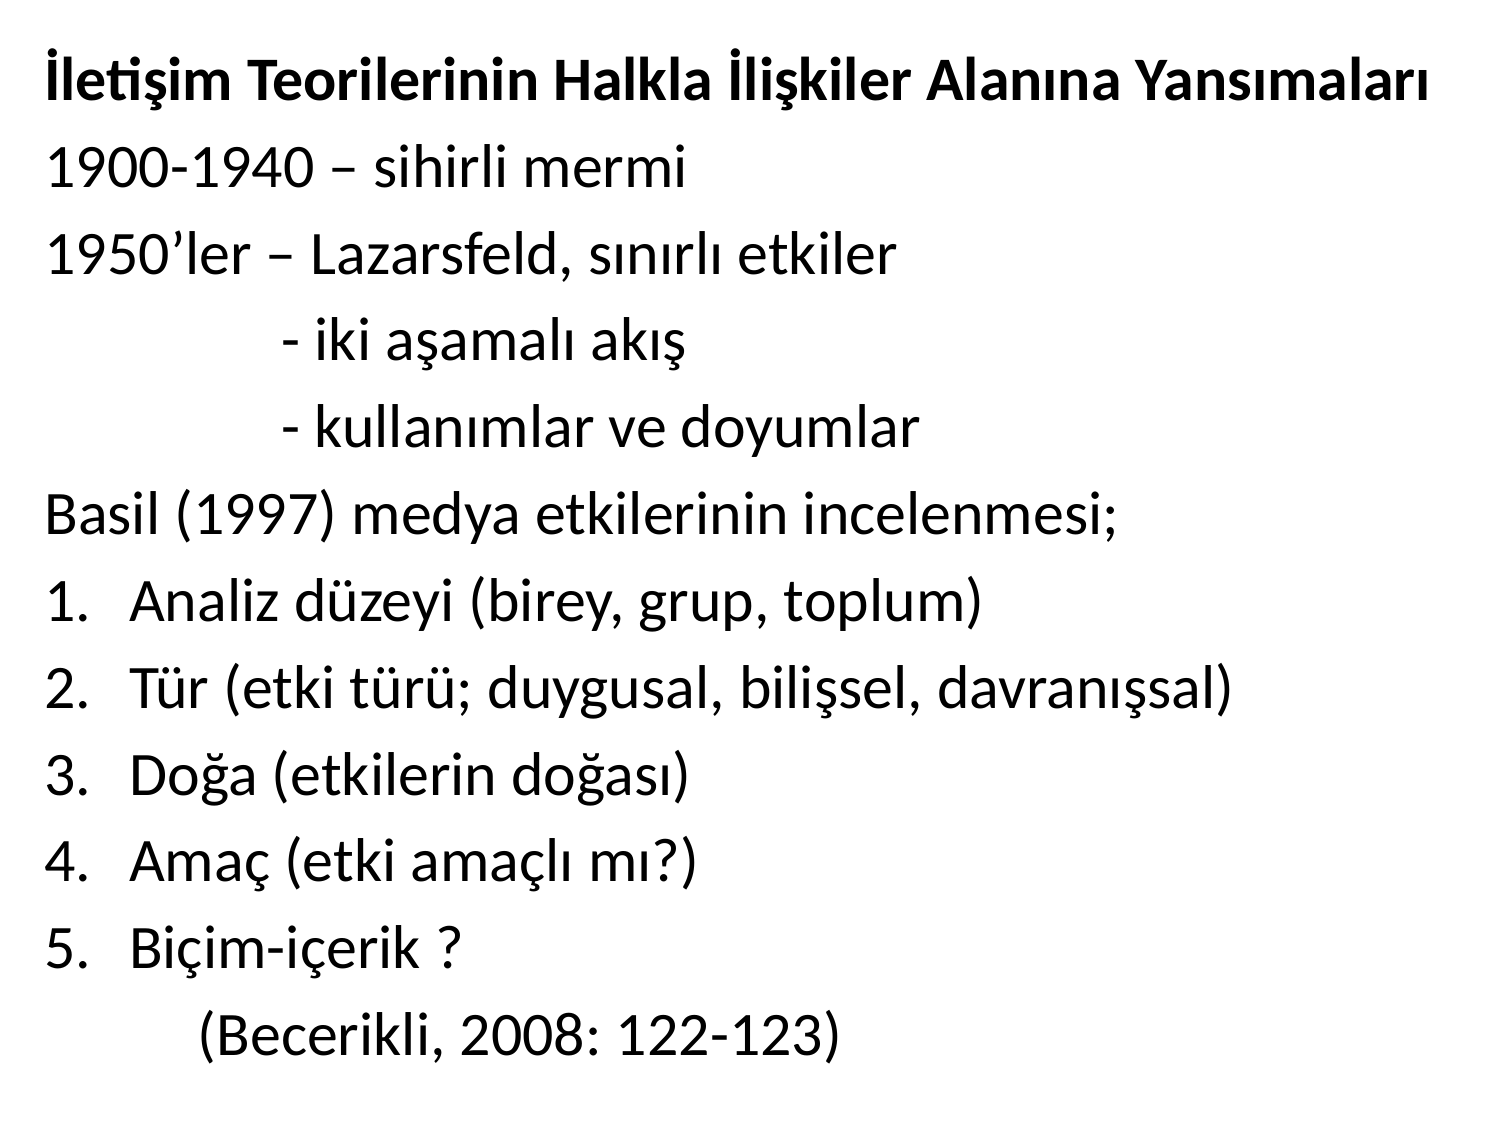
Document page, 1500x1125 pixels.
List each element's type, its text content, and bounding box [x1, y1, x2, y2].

list İletişim Teorilerinin Halkla İlişkiler Alanına Yansımaları 1900-1940 – sihirli mermi 1950’ler – Lazarsfeld, sınırlı etkiler - iki aşamalı akış - kullanımlar ve doyumlar Basil (1997) medya etkilerinin incelenmesi; Analiz düzeyi (birey, grup, toplum) Tür (etki türü; duygusal, bilişsel, davranışsal) Doğa (etkilerin doğası) Amaç (etki amaçlı mı?) Biçim-içerik ? (Becerikli, 2008: 122-123) [29, 30, 1459, 1094]
